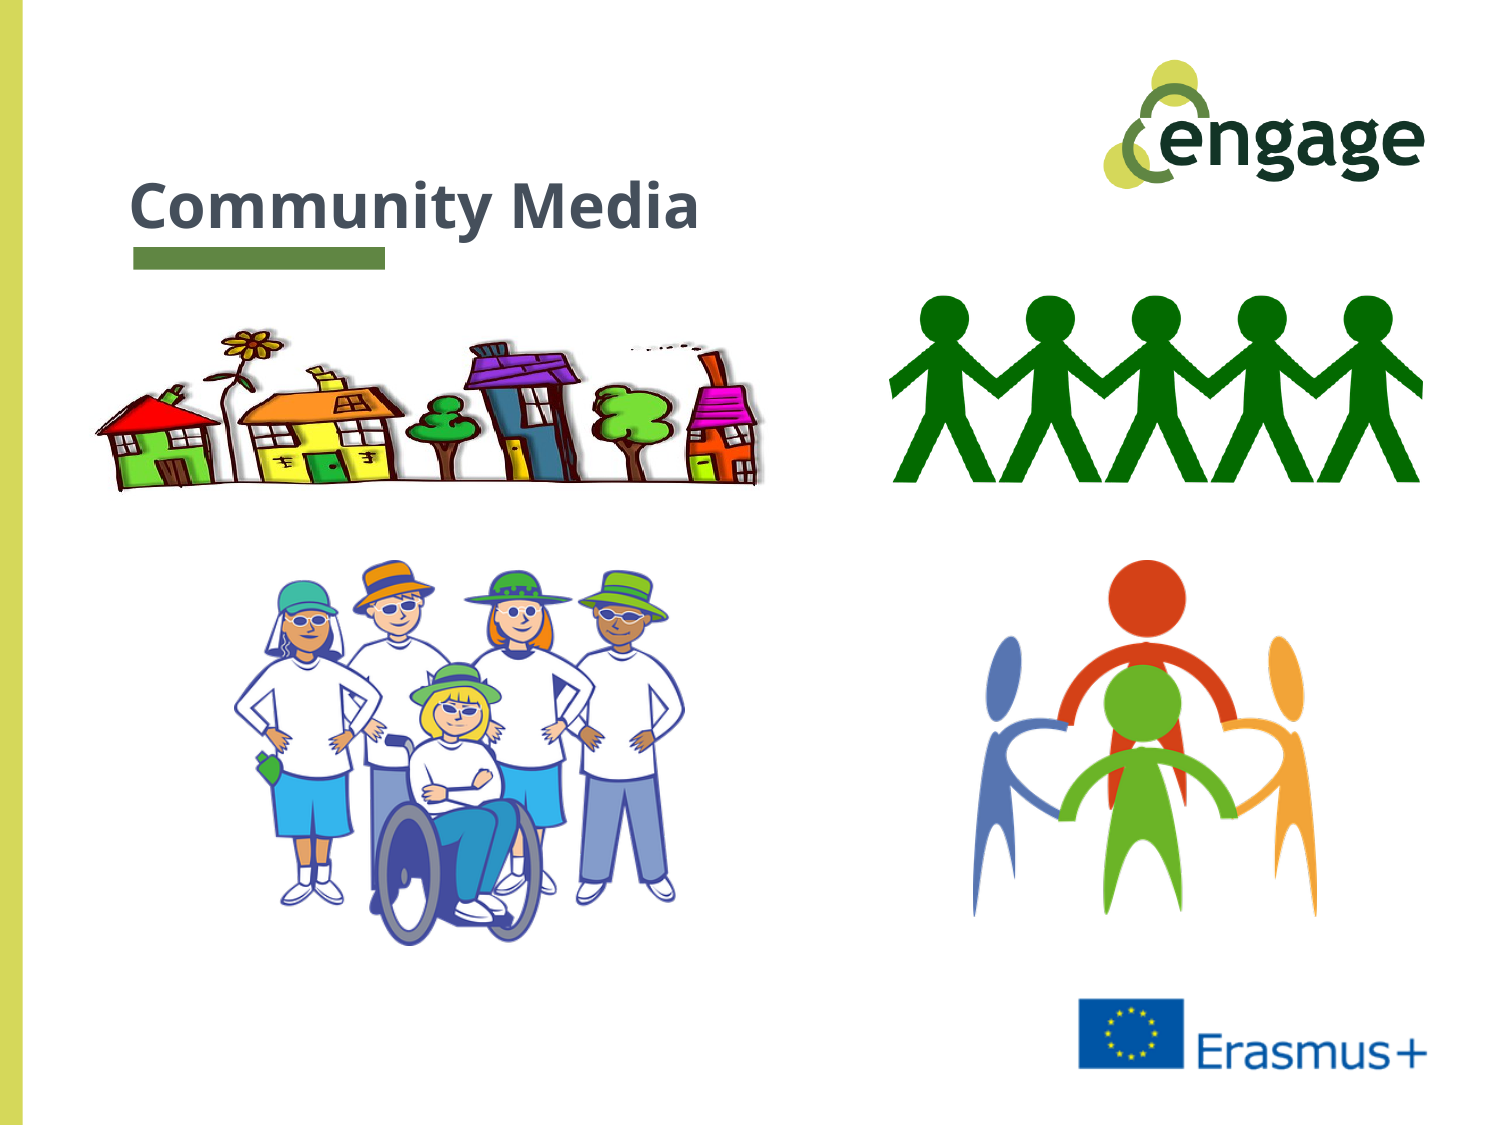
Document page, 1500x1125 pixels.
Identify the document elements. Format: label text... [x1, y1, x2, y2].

title Community Media [113, 0, 1387, 256]
picture [973, 559, 1317, 917]
picture [233, 559, 685, 946]
picture [1058, 978, 1448, 1090]
picture [889, 255, 1423, 523]
picture [1387, 37, 1448, 212]
picture [71, 306, 792, 512]
